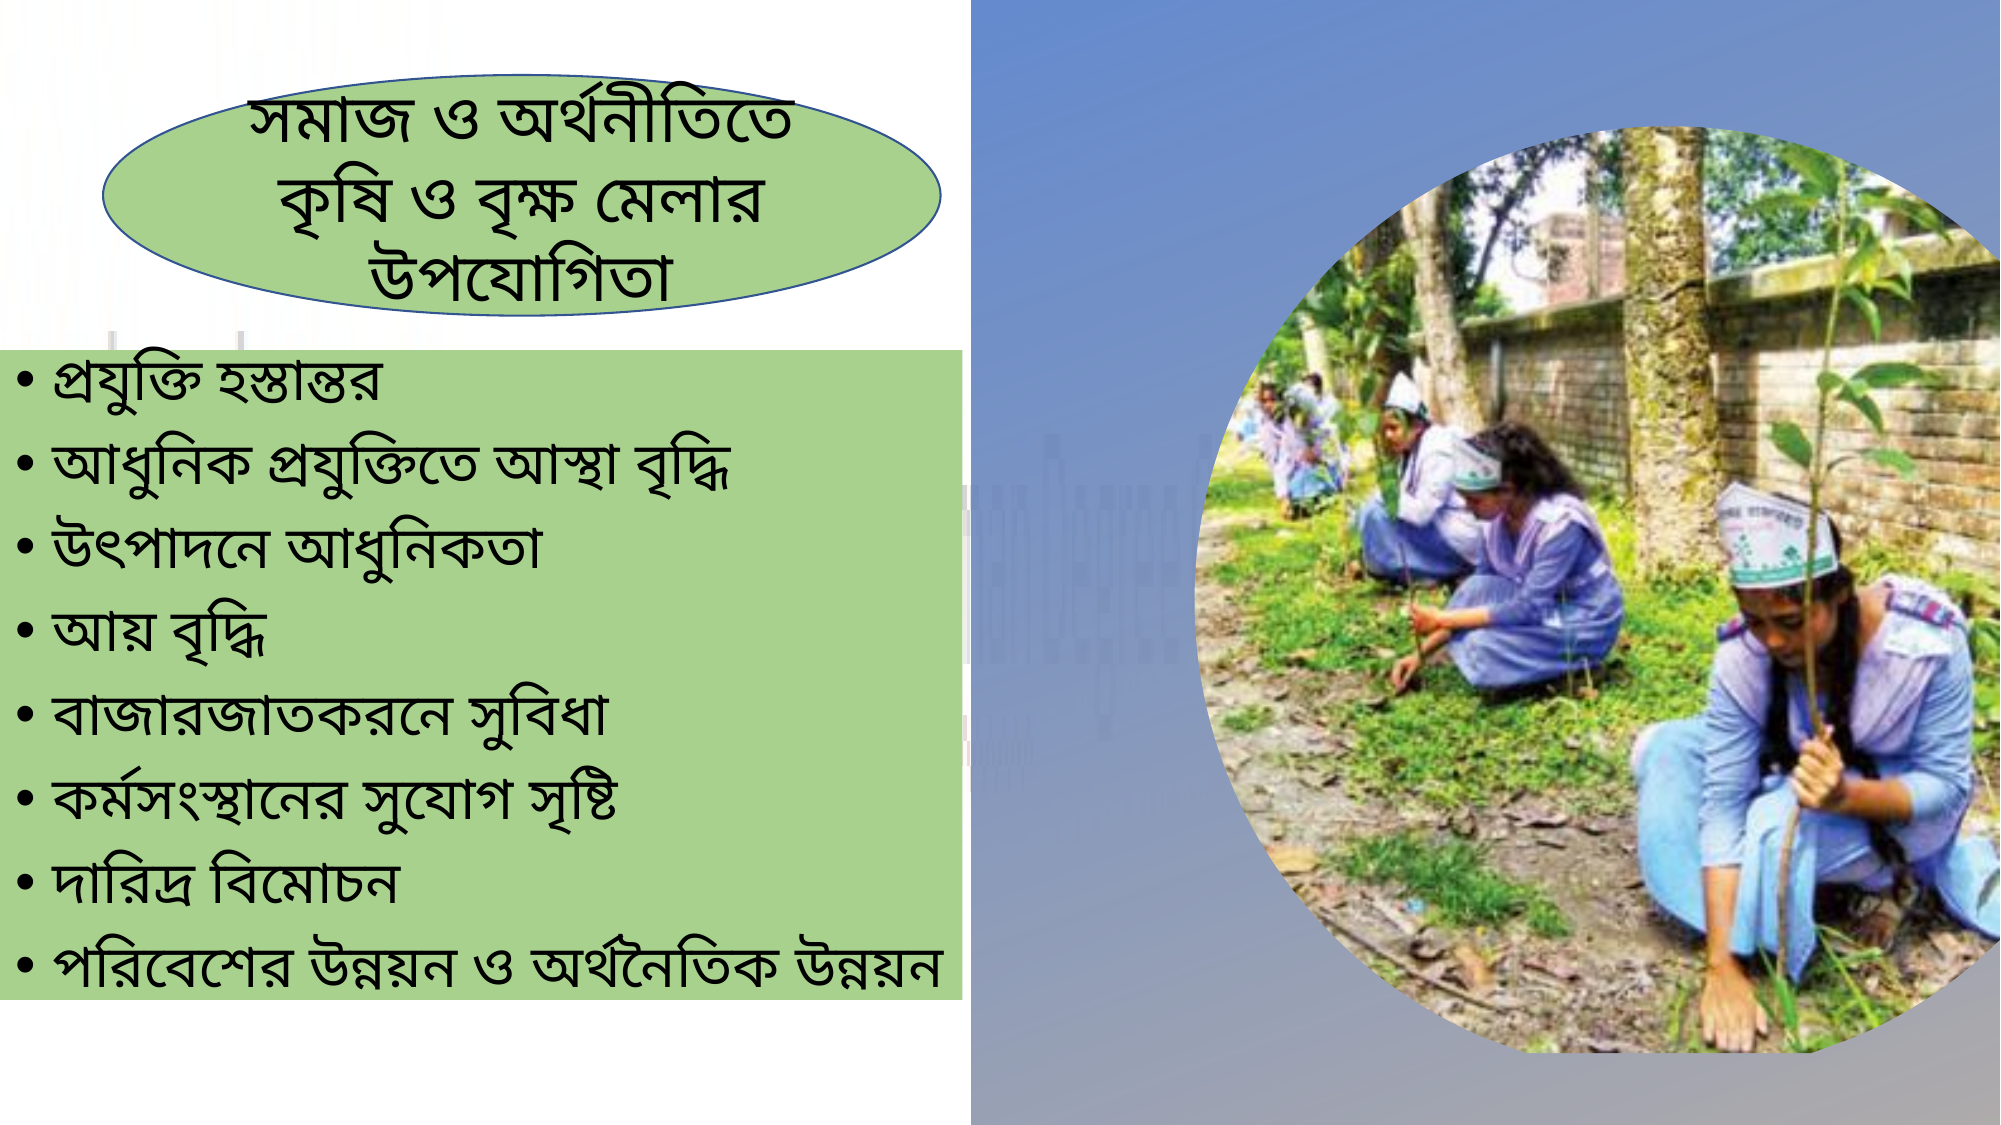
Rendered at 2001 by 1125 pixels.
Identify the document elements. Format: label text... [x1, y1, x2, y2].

picture [1194, 126, 2000, 1054]
list প্রযুক্তি হস্তান্তর আধুনিক প্রযুক্তিতে আস্থা বৃদ্ধি উৎপাদনে আধুনিকতা আয় বৃদ্ধি বাজারজাতকরনে সুবিধা কর্মসংস্থানের সুযোগ সৃষ্টি দারিদ্র বিমোচন পরিবেশের উন্নয়ন ও অর্থনৈতিক উন্নয়ন [0, 350, 963, 1000]
text_box [970, 0, 2000, 1125]
text_box সমাজ ও অর্থনীতিতে কৃষি ও বৃক্ষ মেলার উপযোগিতা [102, 73, 942, 317]
